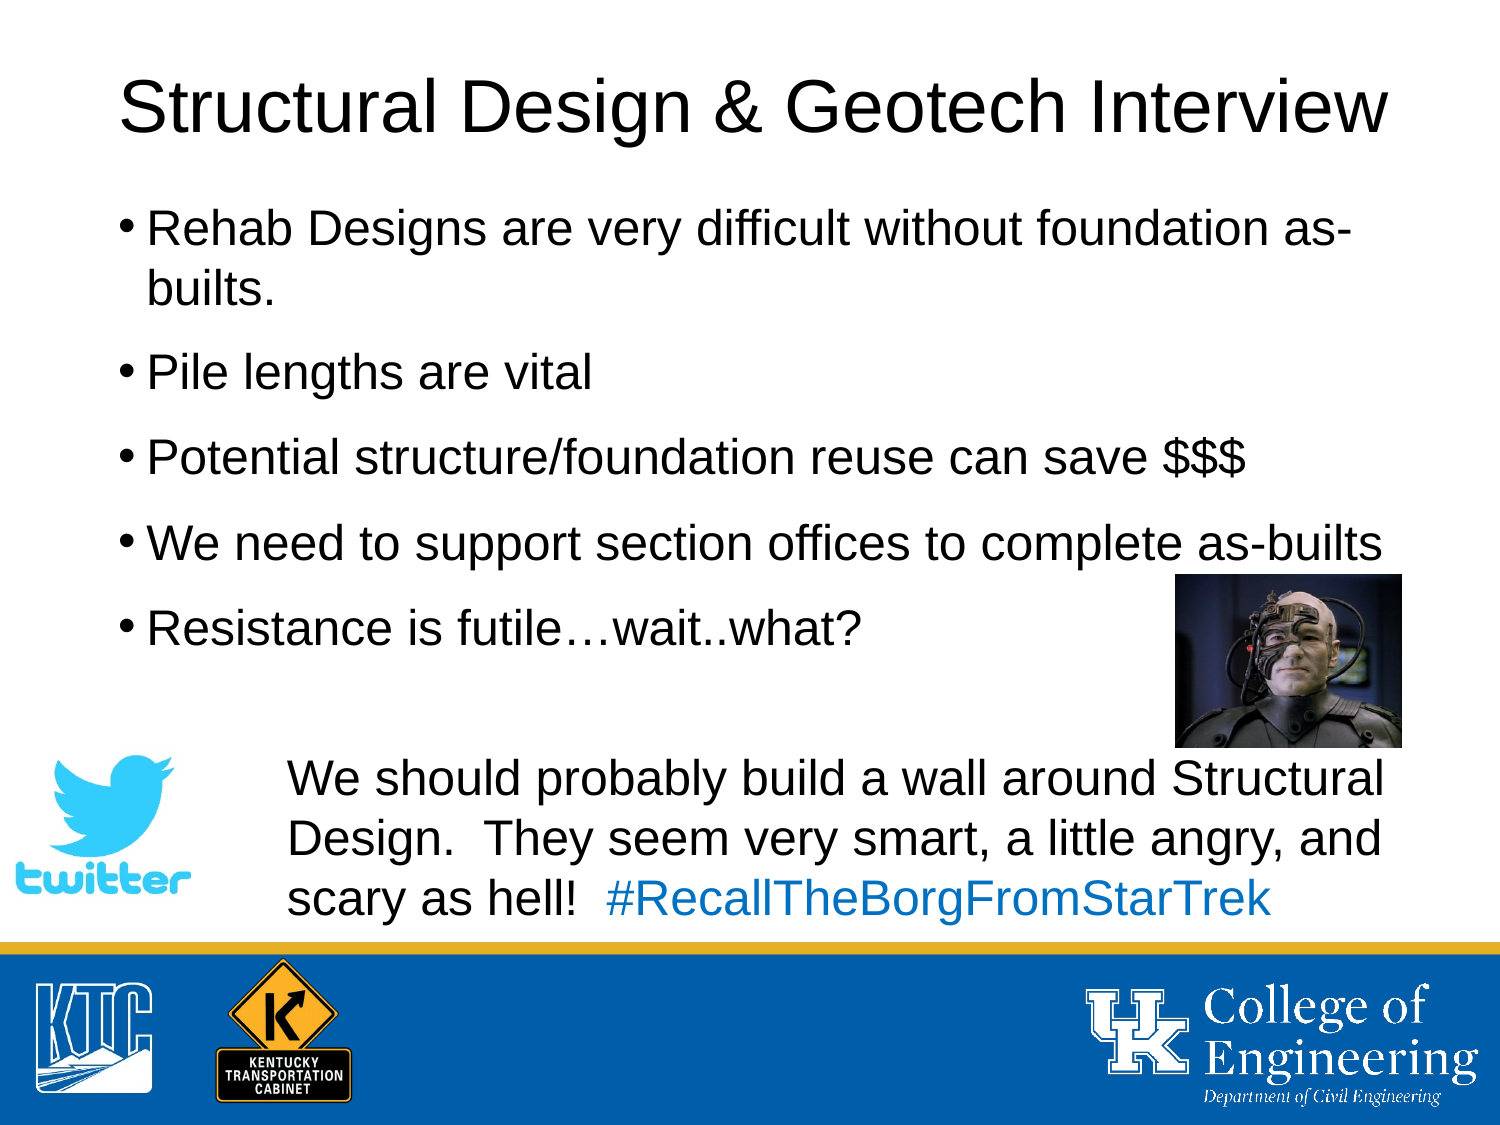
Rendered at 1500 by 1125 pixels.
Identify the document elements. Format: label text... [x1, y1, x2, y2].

list Rehab Designs are very difficult without foundation as-builts. Pile lengths are vital Potential structure/foundation reuse can save $$$ We need to support section offices to complete as-builts Resistance is futile…wait..what? [103, 187, 1438, 688]
picture [0, 0, 1500, 1125]
title Structural Design & Geotech Interview [103, 0, 1438, 187]
text_box We should probably build a wall around Structural Design. They seem very smart, a little angry, and scary as hell! #RecallTheBorgFromStarTrek [191, 737, 1438, 913]
